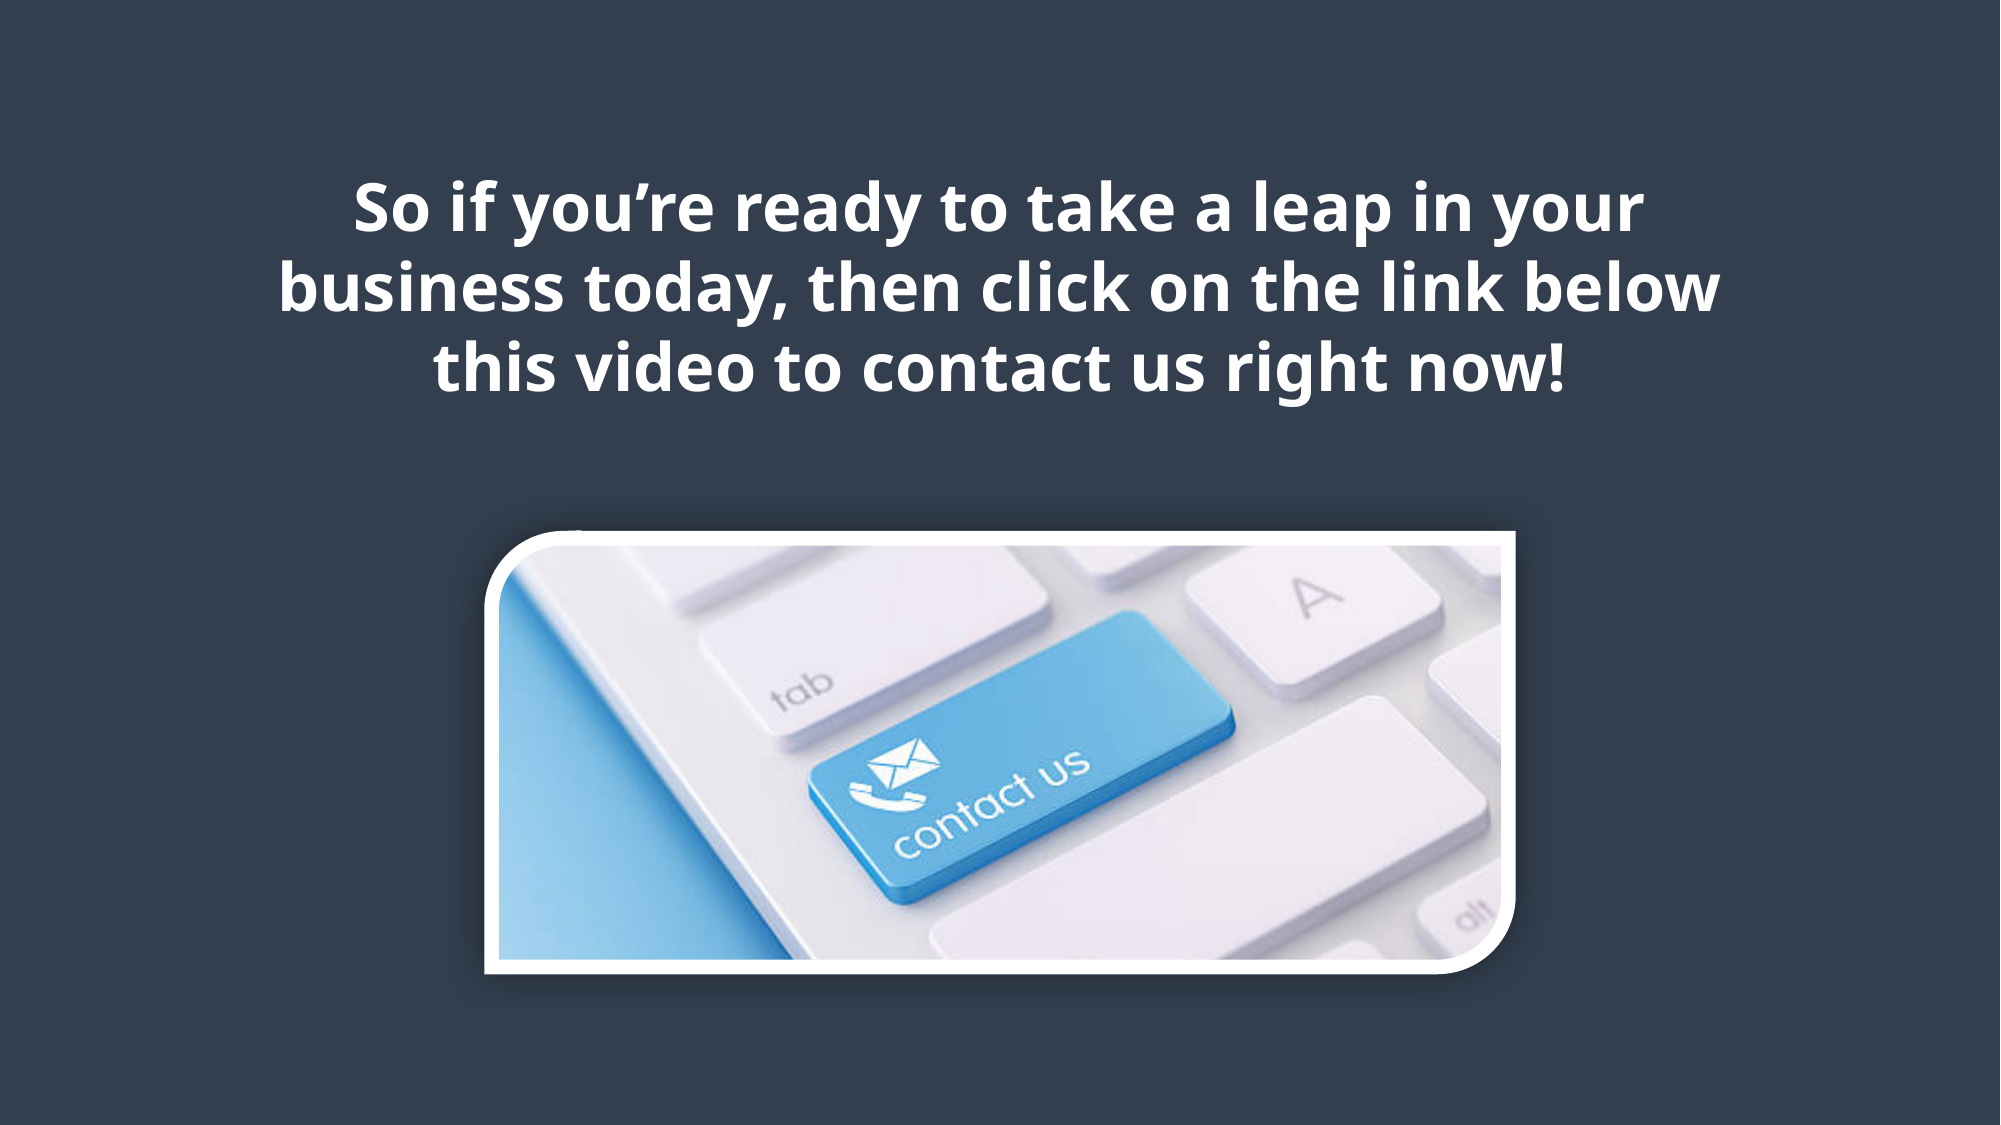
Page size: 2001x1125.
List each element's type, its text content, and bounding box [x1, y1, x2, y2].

text_box So if you’re ready to take a leap in your business today, then click on the link below this video to contact us right now! [239, 157, 1760, 413]
picture [491, 538, 1509, 967]
